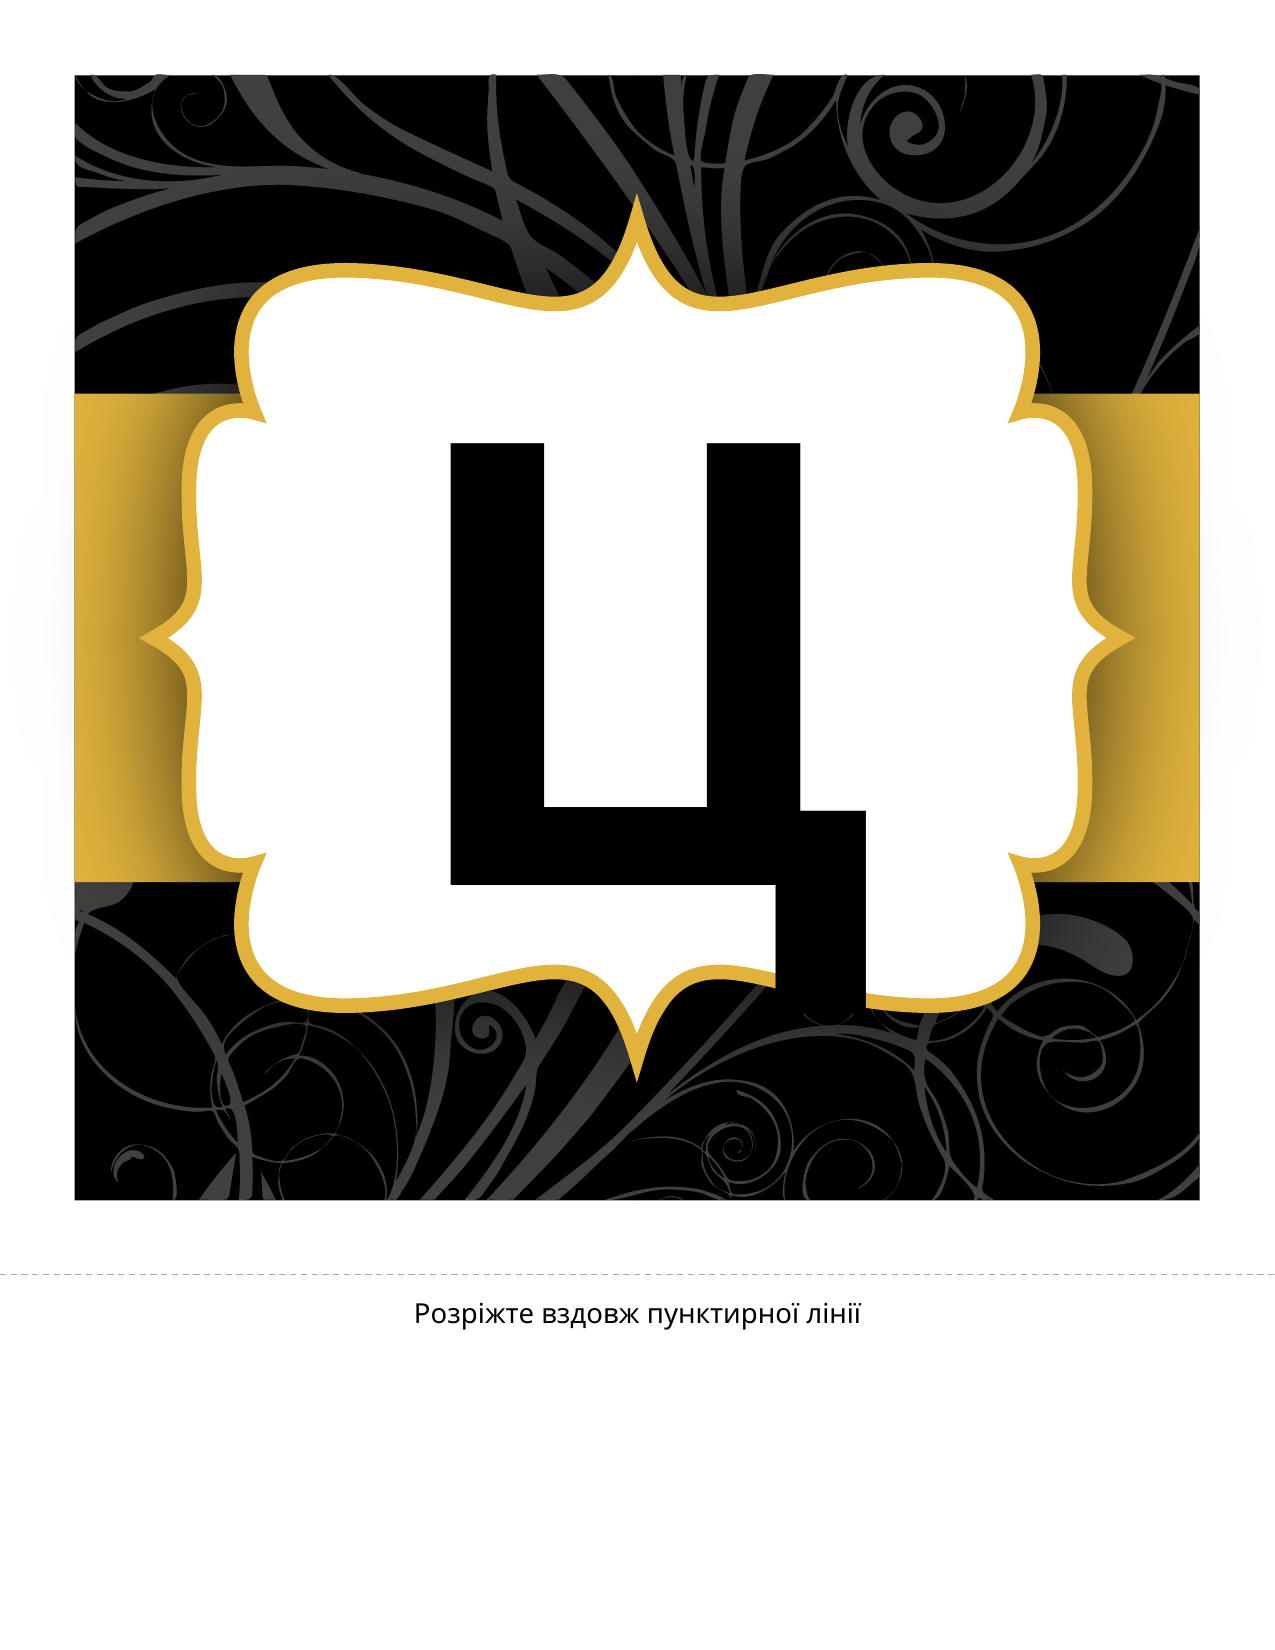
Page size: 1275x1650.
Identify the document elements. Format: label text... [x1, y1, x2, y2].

picture [75, 74, 1200, 393]
title Ц [159, 181, 1116, 1095]
picture [75, 883, 1200, 1200]
